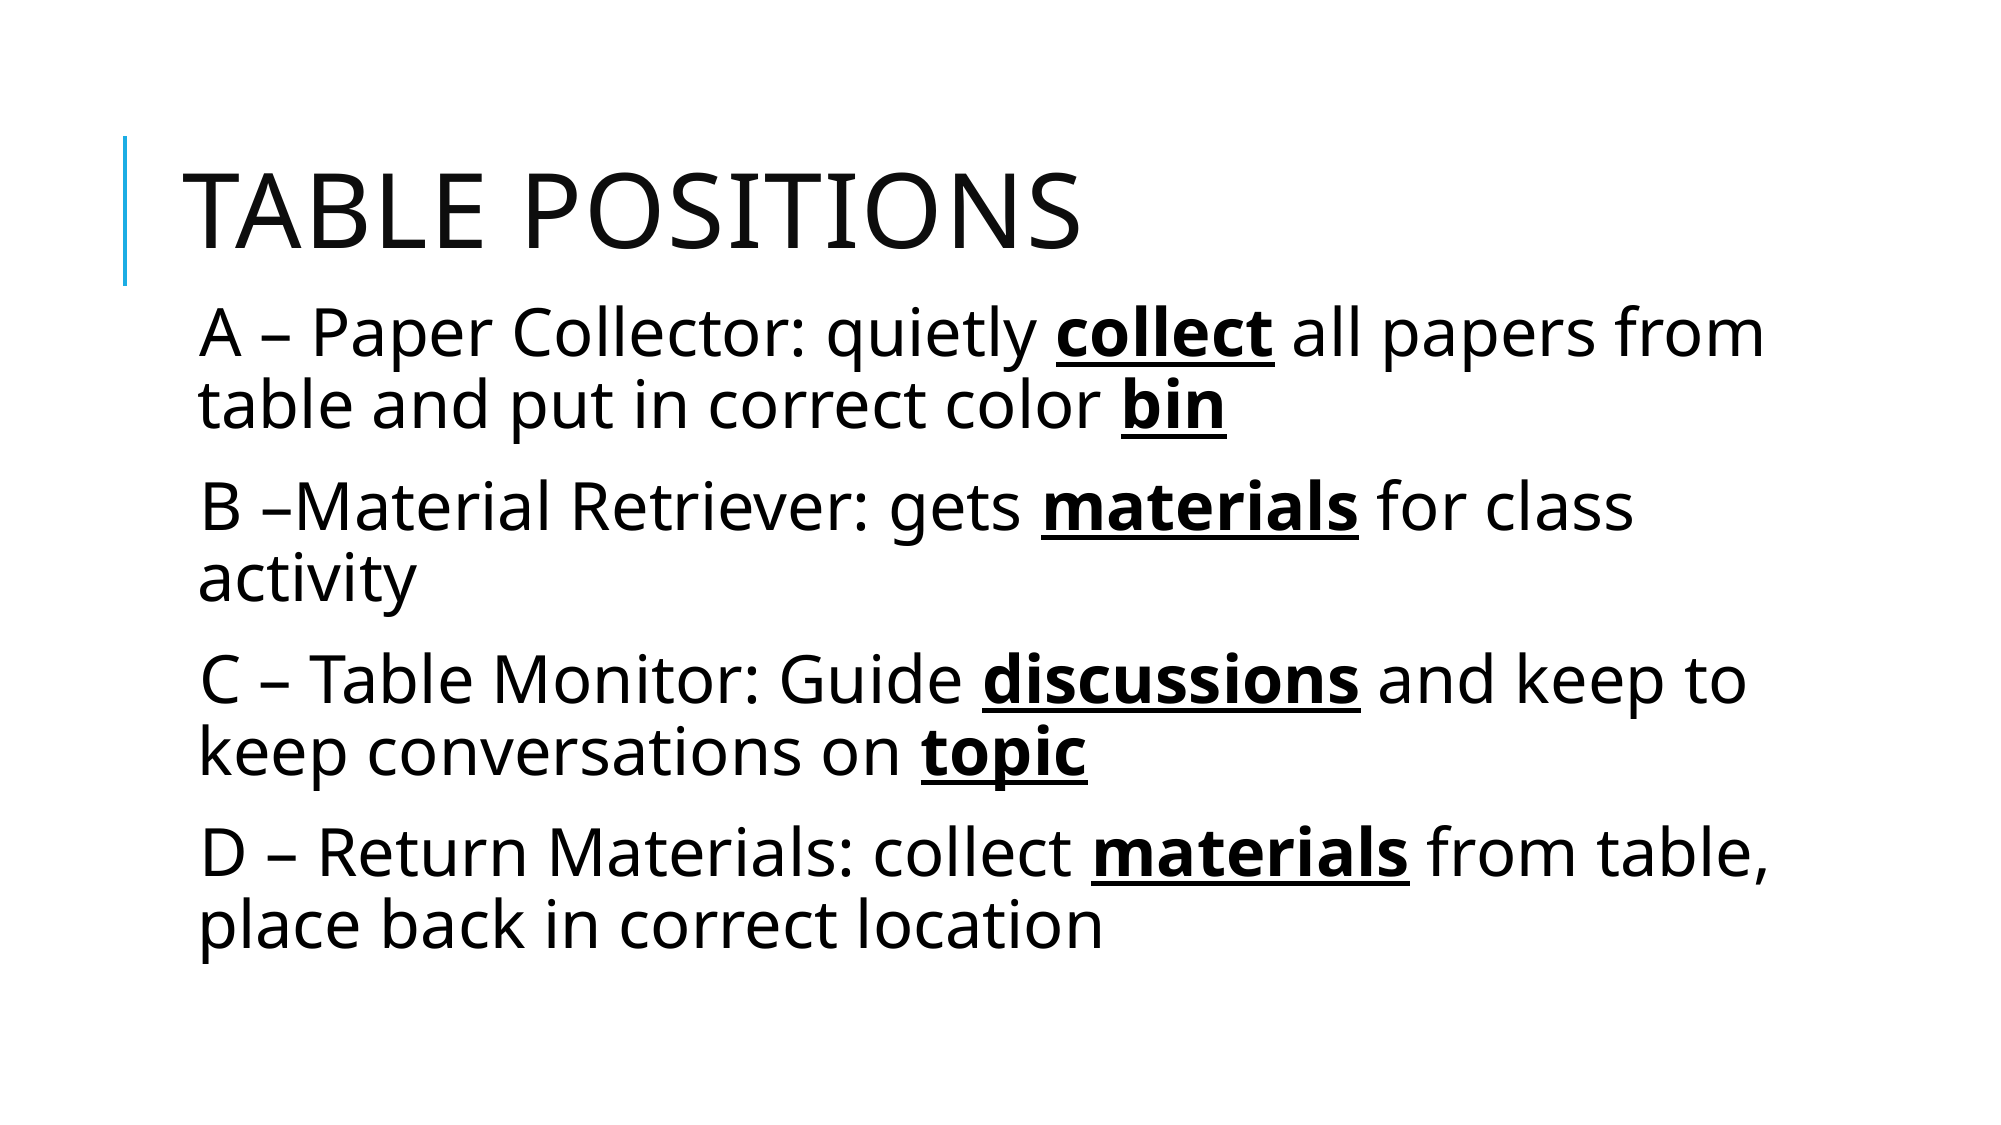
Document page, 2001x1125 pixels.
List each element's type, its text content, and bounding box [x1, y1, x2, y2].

title Table Positions [168, 96, 1763, 342]
list A – Paper Collector: quietly collect all papers from table and put in correct color bin B –Material Retriever: gets materials for class activity C – Table Monitor: Guide discussions and keep to keep conversations on topic D – Return Materials: collect materials from table, place back in correct location [174, 291, 1825, 1033]
